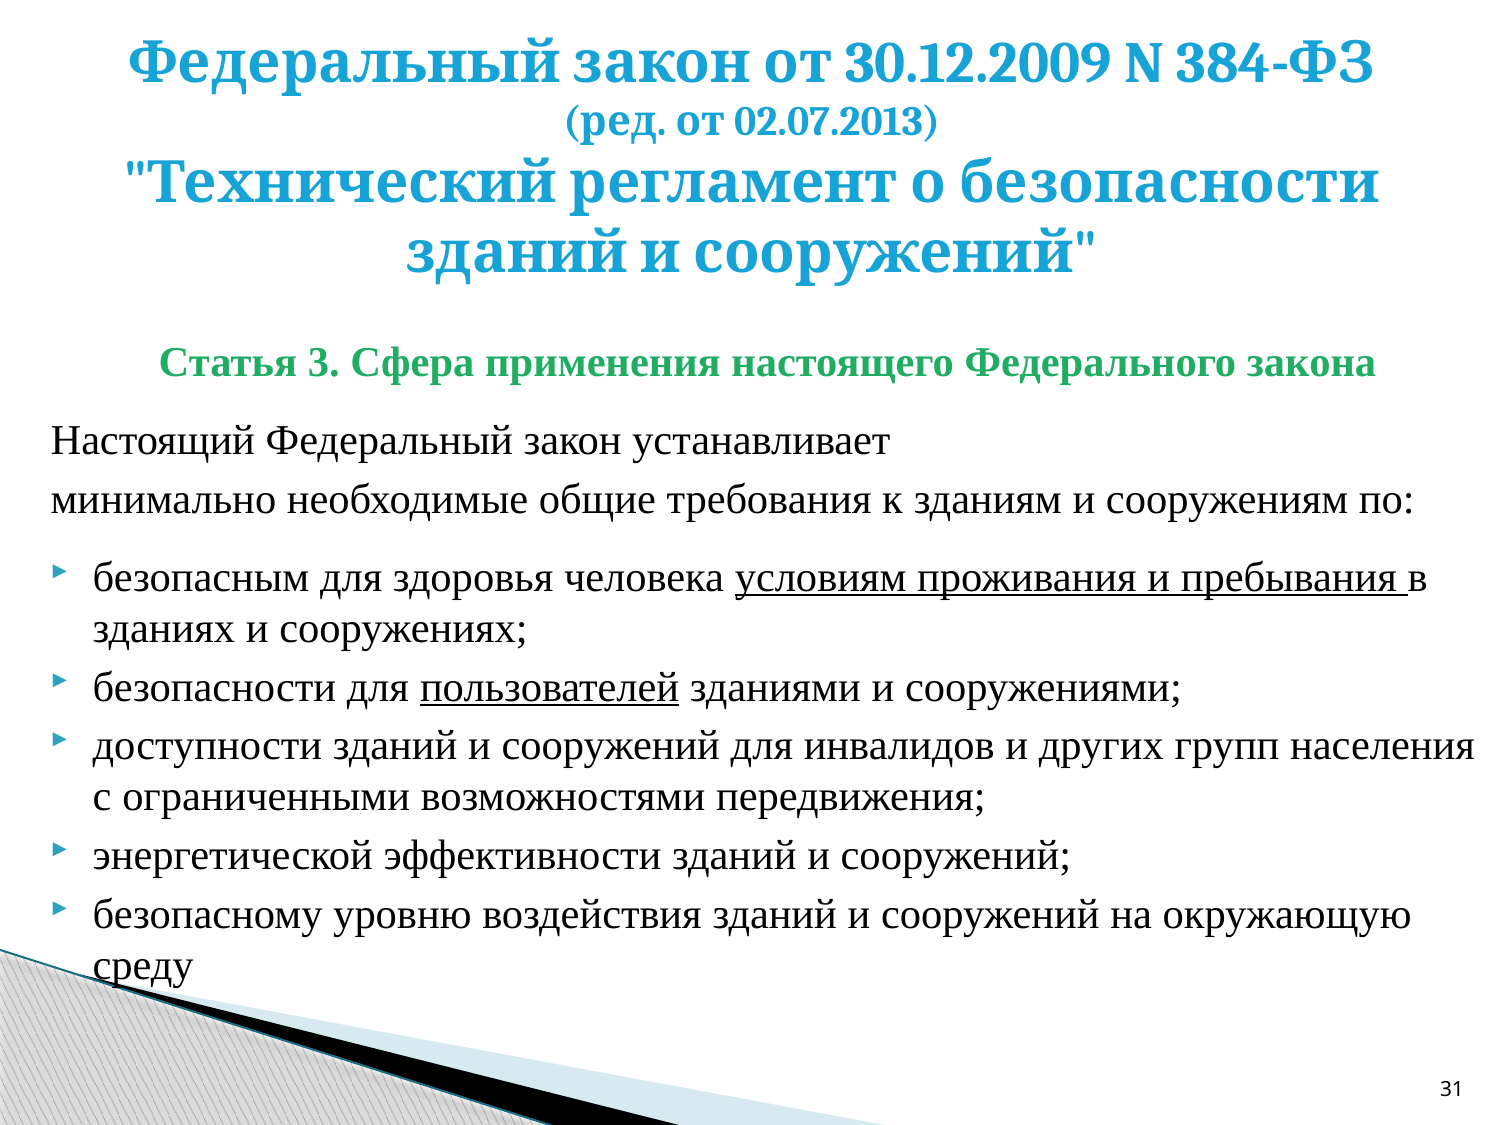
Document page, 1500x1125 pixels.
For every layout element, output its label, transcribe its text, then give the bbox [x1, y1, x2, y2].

list Статья 3. Сфера применения настоящего Федерального закона Настоящий Федеральный закон устанавливает минимально необходимые общие требования к зданиям и сооружениям по: безопасным для здоровья человека условиям проживания и пребывания в зданиях и сооружениях; безопасности для пользователей зданиями и сооружениями; доступности зданий и сооружений для инвалидов и других групп населения с ограниченными возможностями передвижения; энергетической эффективности зданий и сооружений; безопасному уровню воздействия зданий и сооружений на окружающую среду [17, 326, 1500, 1000]
slide_number 31 [1418, 1051, 1479, 1112]
title Федеральный закон от 30.12.2009 N 384-ФЗ (ред. от 02.07.2013) "Технический регламент о безопасности зданий и сооружений" [76, 30, 1427, 277]
